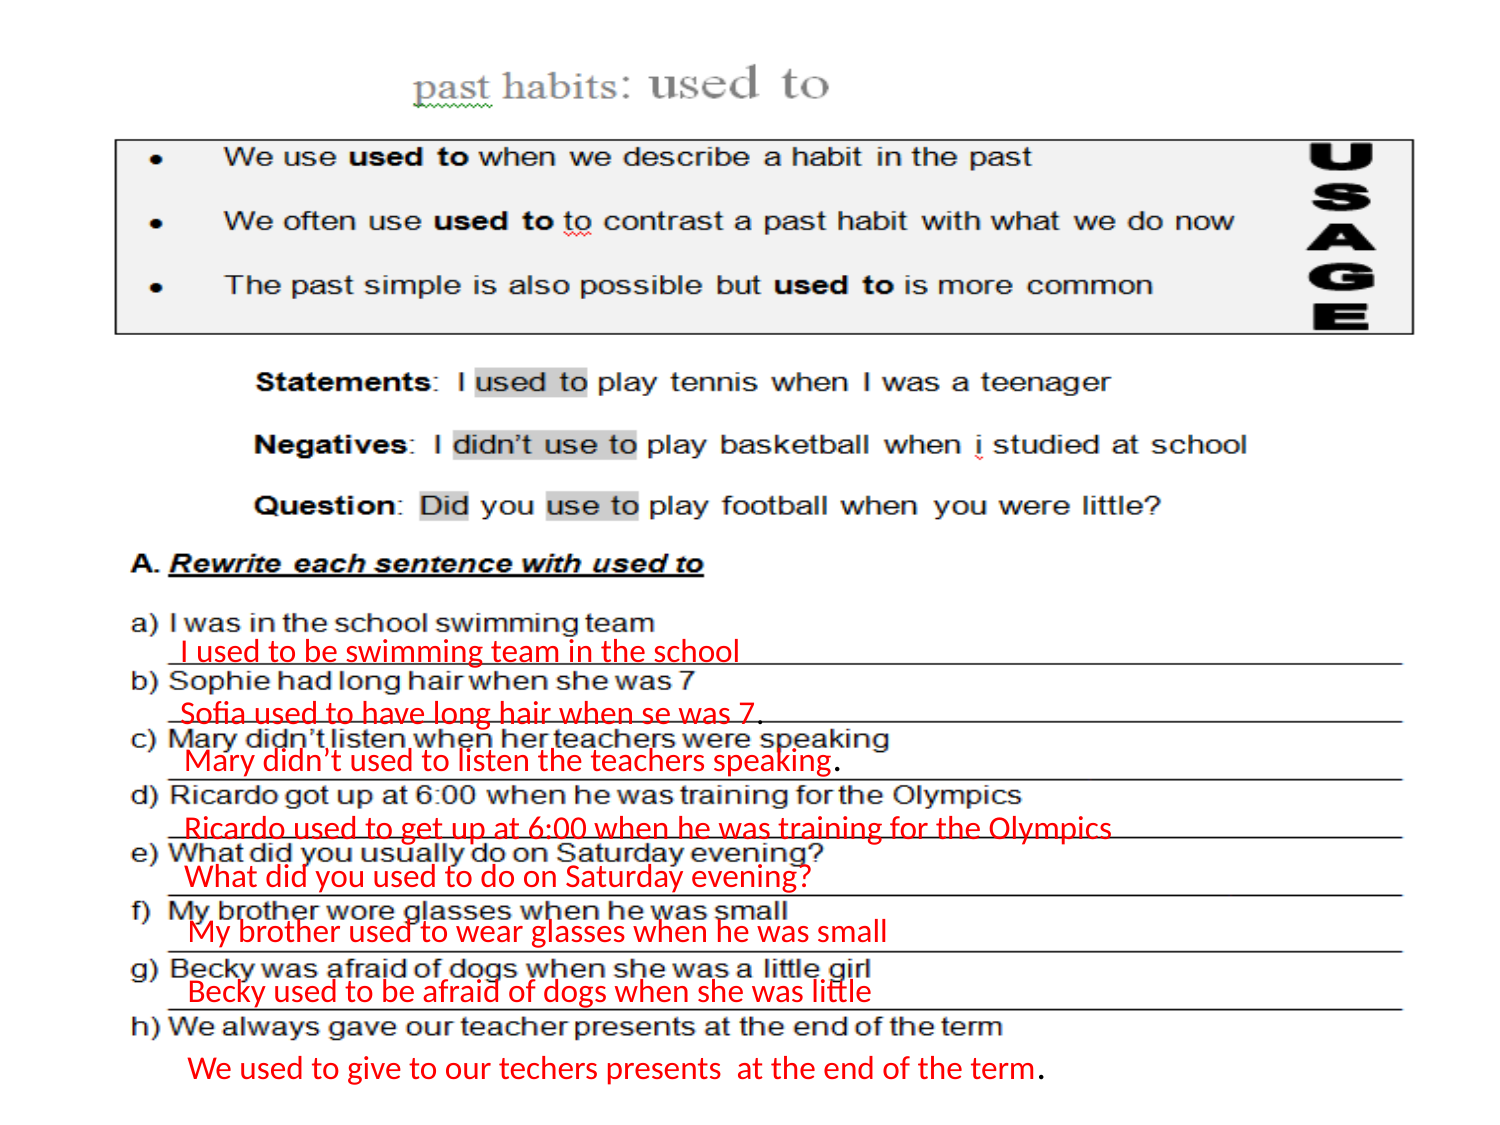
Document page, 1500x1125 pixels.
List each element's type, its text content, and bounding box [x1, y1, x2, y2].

text_box We used to give to our techers presents at the end of the term. [172, 1073, 1260, 1125]
picture [48, 30, 1454, 1067]
